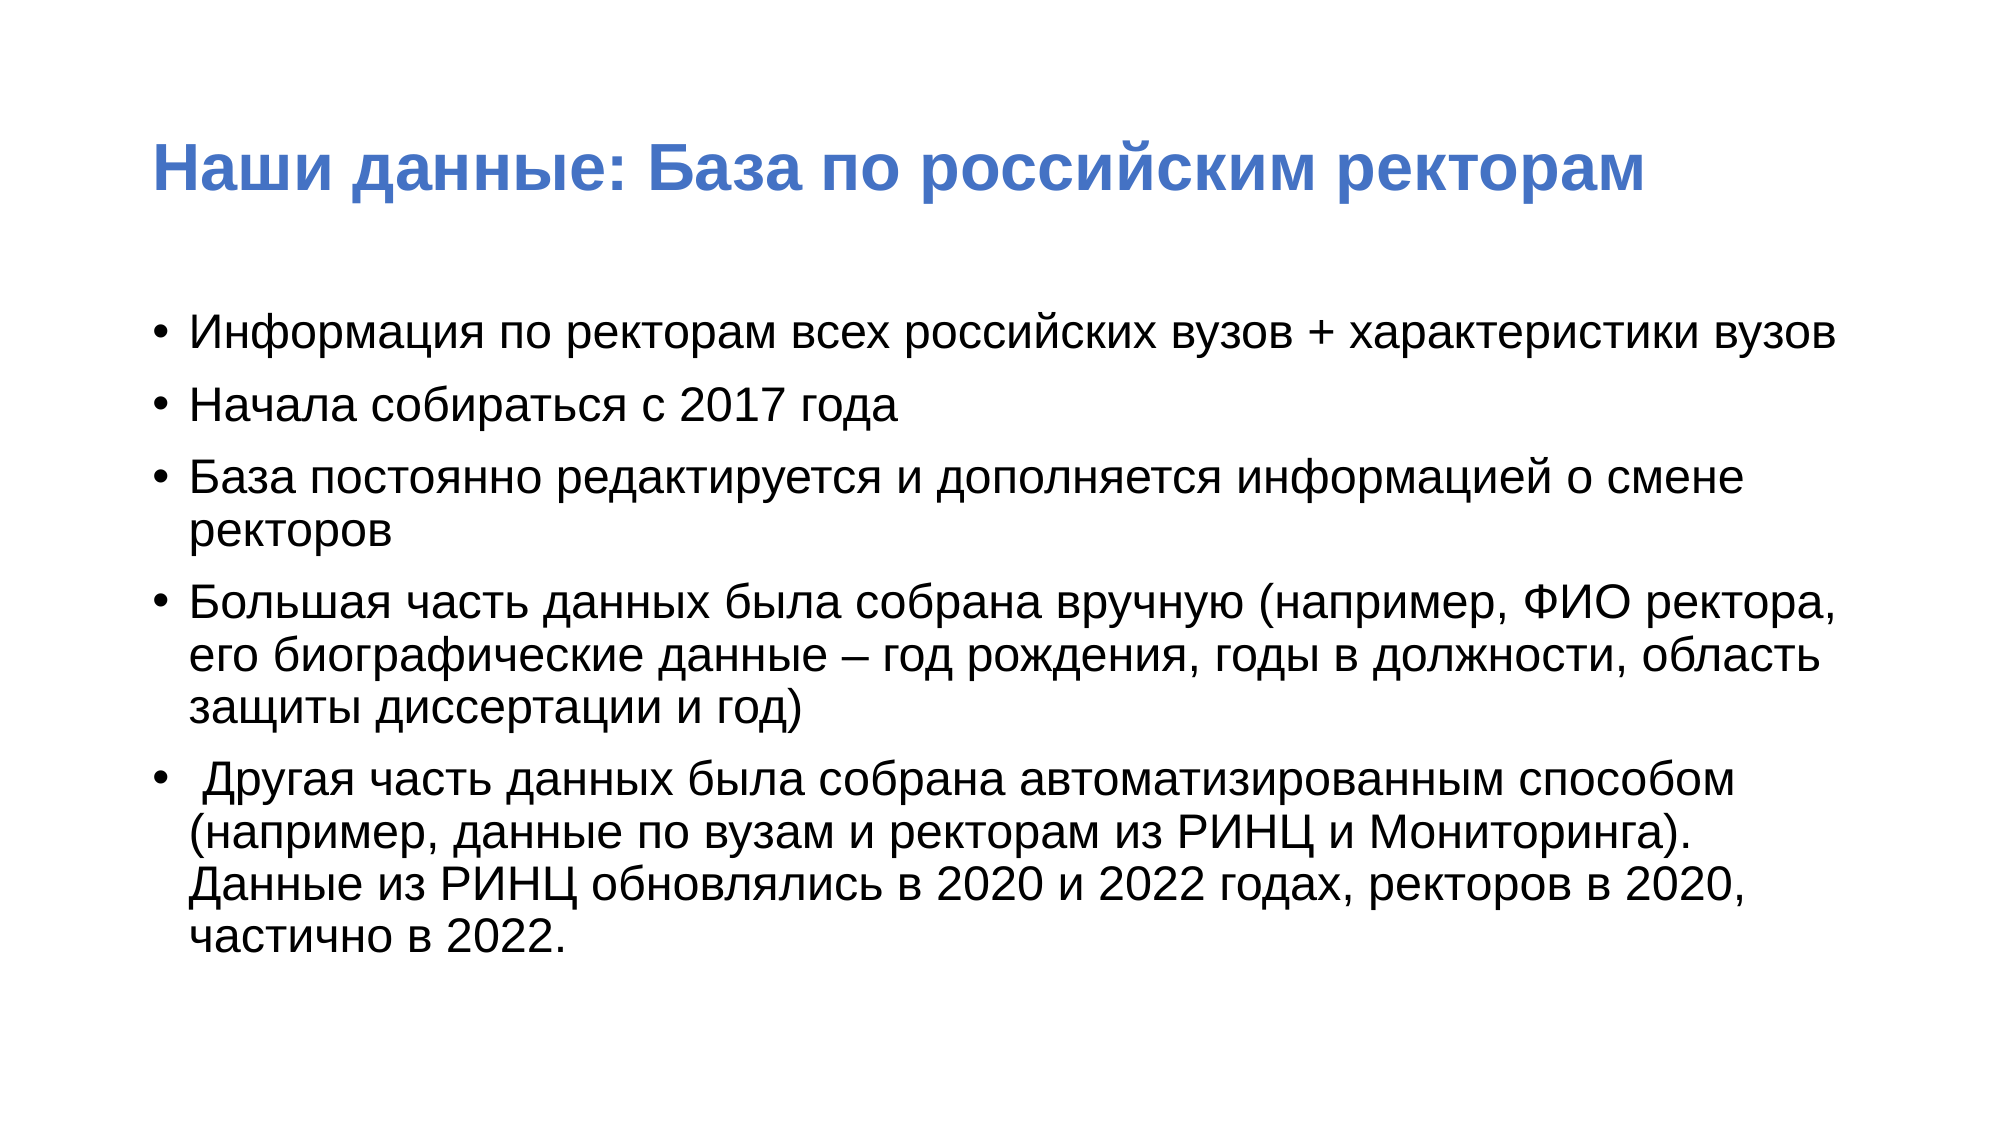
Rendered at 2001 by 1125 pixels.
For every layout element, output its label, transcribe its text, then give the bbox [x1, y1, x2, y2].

title Наши данные: База по российским ректорам [137, 59, 1863, 278]
list Информация по ректорам всех российских вузов + характеристики вузов Начала собираться с 2017 года База постоянно редактируется и дополняется информацией о смене ректоров Большая часть данных была собрана вручную (например, ФИО ректора, его биографические данные – год рождения, годы в должности, область защиты диссертации и год) Другая часть данных была собрана автоматизированным способом (например, данные по вузам и ректорам из РИНЦ и Мониторинга). Данные из РИНЦ обновлялись в 2020 и 2022 годах, ректоров в 2020, частично в 2022. [137, 299, 1863, 1014]
